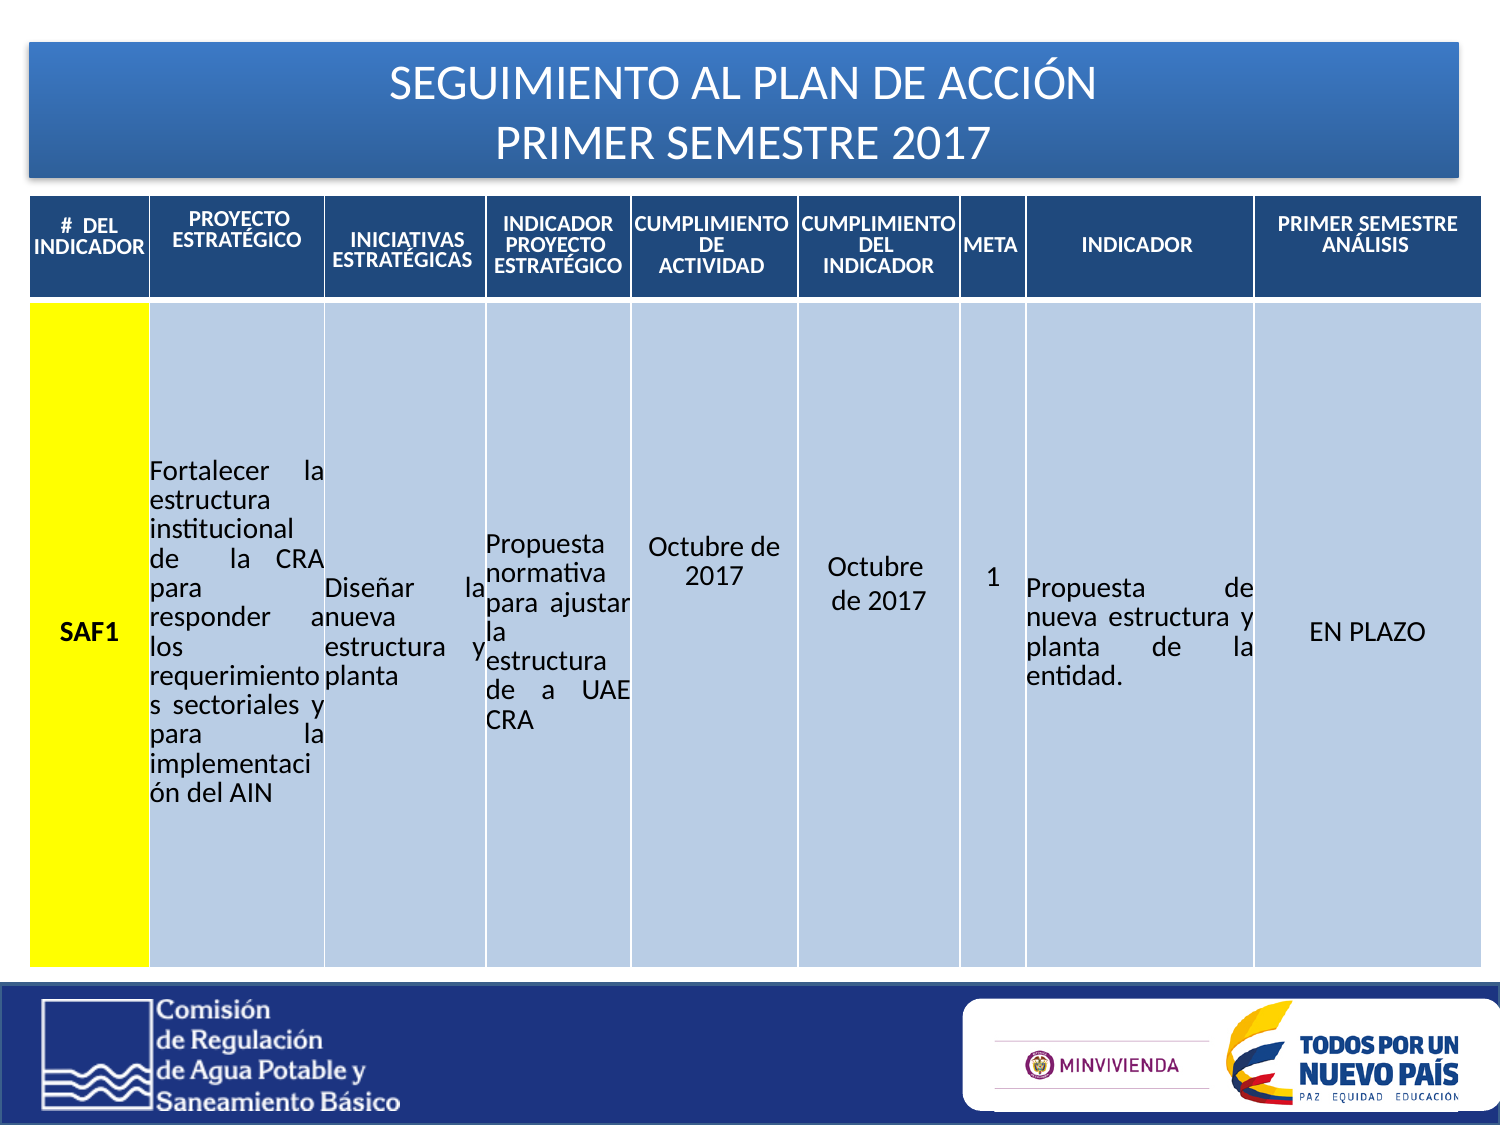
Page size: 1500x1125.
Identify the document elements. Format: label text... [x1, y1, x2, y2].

table_header INDICADOR [1027, 196, 1253, 297]
table_cell 1 [961, 303, 1025, 967]
table_header PRIMER SEMESTRE ANÁLISIS [1255, 196, 1481, 297]
picture [41, 999, 400, 1111]
table_cell Propuesta normativa para ajustar la estructura de a UAE CRA [487, 303, 630, 967]
table_header INICIATIVAS ESTRATÉGICAS [325, 196, 485, 297]
table_cell EN PLAZO [1255, 303, 1481, 967]
table_header CUMPLIMIENTO DE ACTIVIDAD [632, 196, 797, 297]
table_header META [961, 196, 1025, 297]
table_header INDICADOR PROYECTO ESTRATÉGICO [487, 196, 630, 297]
table_cell SAF1 [30, 303, 149, 967]
table_cell Diseñar la nueva estructura y planta [325, 303, 485, 967]
table_cell Octubre de 2017 [632, 303, 797, 967]
table_cell Octubre de 2017 [799, 303, 959, 967]
table_cell Fortalecer la estructura institucional de la CRA para responder a los requerimientos sectoriales y para la implementación del AIN [150, 303, 324, 967]
table_header # DEL INDICADOR [30, 196, 149, 297]
table_header CUMPLIMIENTO DEL INDICADOR [799, 196, 959, 297]
table_header PROYECTO ESTRATÉGICO [150, 196, 324, 297]
picture [994, 999, 1459, 1112]
text_box SEGUIMIENTO AL PLAN DE ACCIÓN PRIMER SEMESTRE 2017 [29, 42, 1459, 178]
table_cell Propuesta de nueva estructura y planta de la entidad. [1027, 303, 1253, 967]
